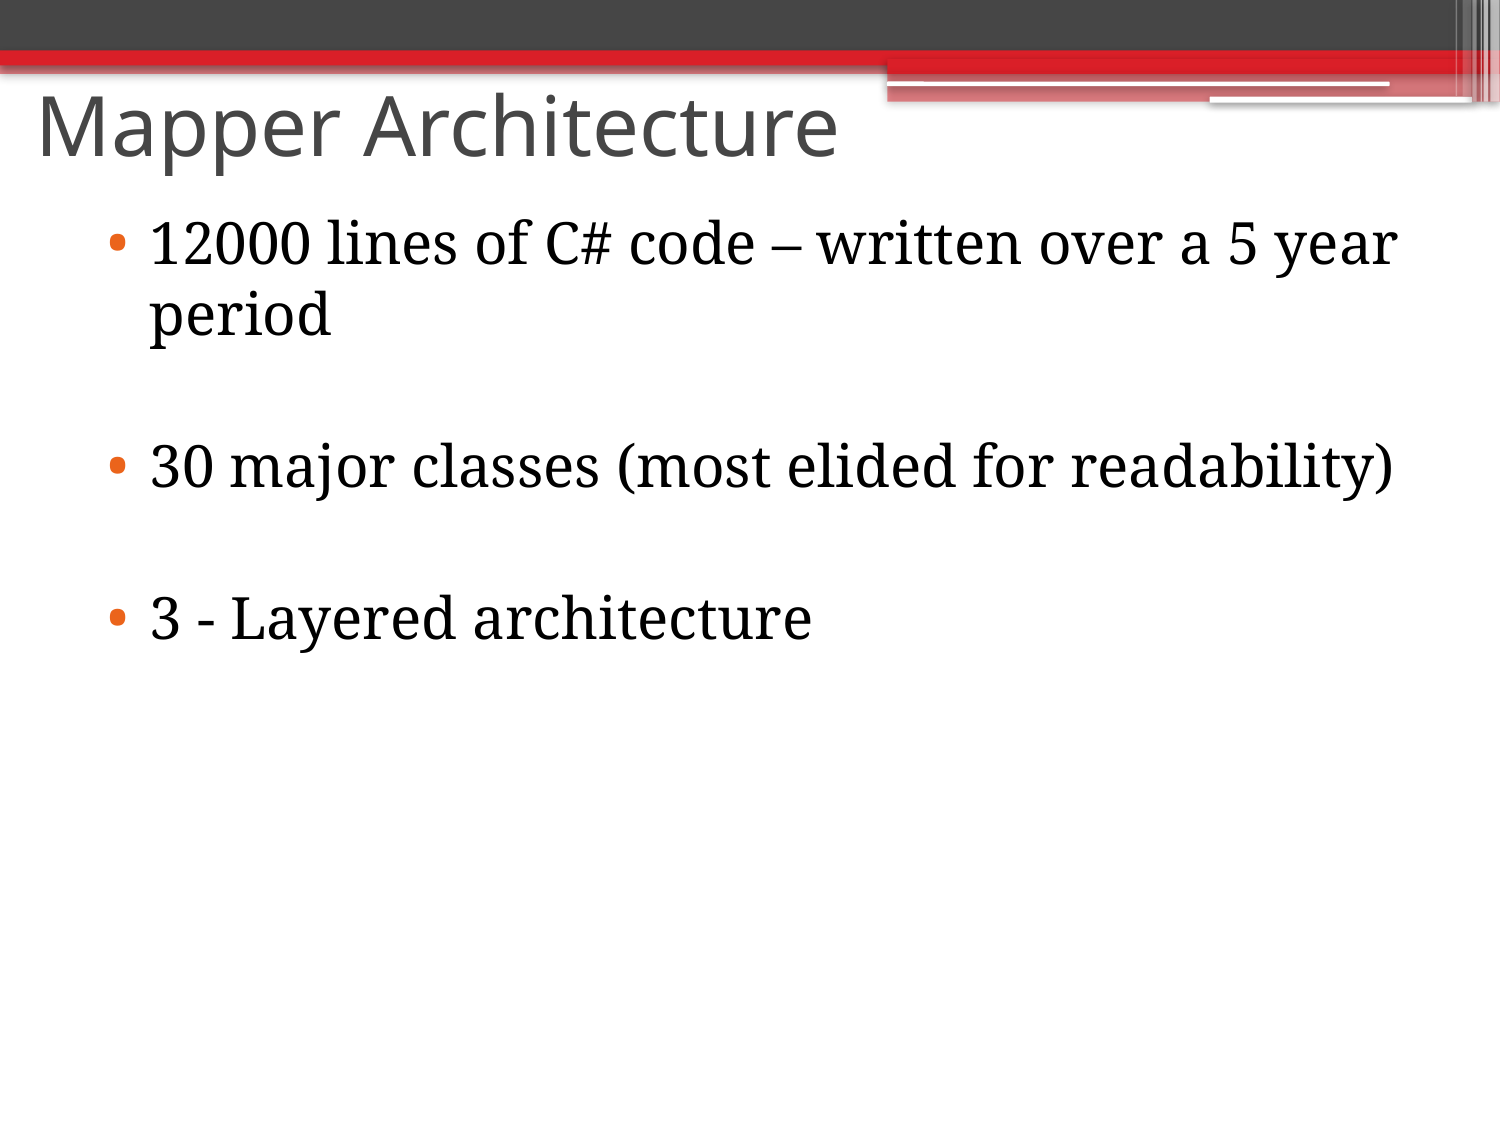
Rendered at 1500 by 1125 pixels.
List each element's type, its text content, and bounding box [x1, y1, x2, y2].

title Mapper Architecture [21, 35, 1372, 211]
list 12000 lines of C# code – written over a 5 year period 30 major classes (most elided for readability) 3 - Layered architecture [75, 199, 1425, 1079]
